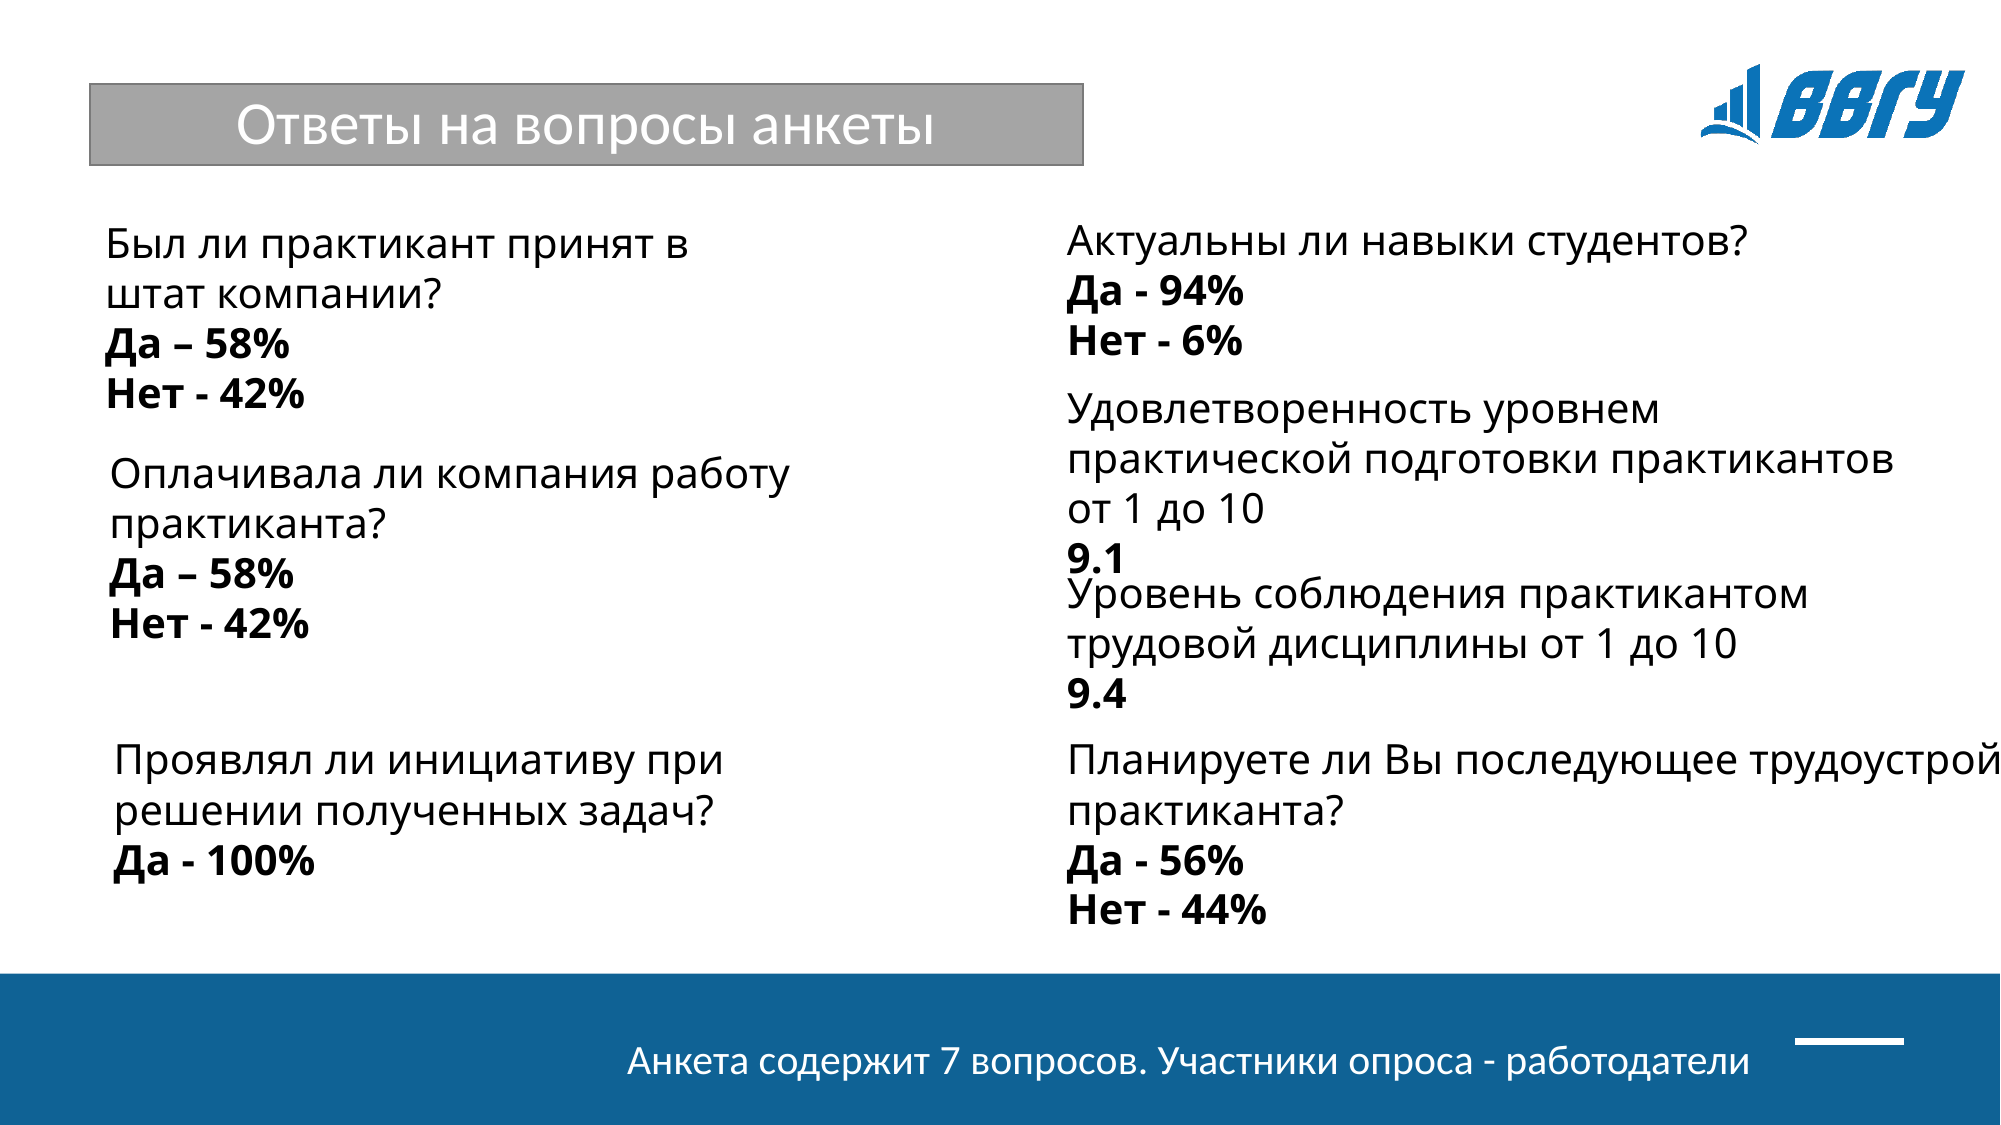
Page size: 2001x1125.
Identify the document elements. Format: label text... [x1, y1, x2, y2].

text_box Проявлял ли инициативу при решении полученных задач? Да - 100% [99, 725, 819, 941]
text_box Удовлетворенность уровнем практической подготовки практикантов от 1 до 10 9.1 [1052, 374, 1941, 559]
text_box Уровень соблюдения практикантом трудовой дисциплины от 1 до 10 9.4 [1052, 559, 1984, 725]
picture [1676, 0, 2000, 230]
text_box Анкета содержит 7 вопросов. Участники опроса - работодатели [172, 1000, 1766, 1091]
text_box Актуальны ли навыки студентов? Да - 94% Нет - 6% [1052, 206, 1879, 372]
text_box Был ли практикант принят в штат компании? Да – 58% Нет - 42% [90, 209, 783, 425]
text_box [0, 972, 2000, 1125]
text_box Планируете ли Вы последующее трудоустройство практиканта? Да - 56% Нет - 44% [1052, 725, 2000, 941]
text_box Ответы на вопросы анкеты [89, 83, 1084, 166]
text_box Оплачивала ли компания работу практиканта? Да – 58% Нет - 42% [94, 438, 823, 654]
